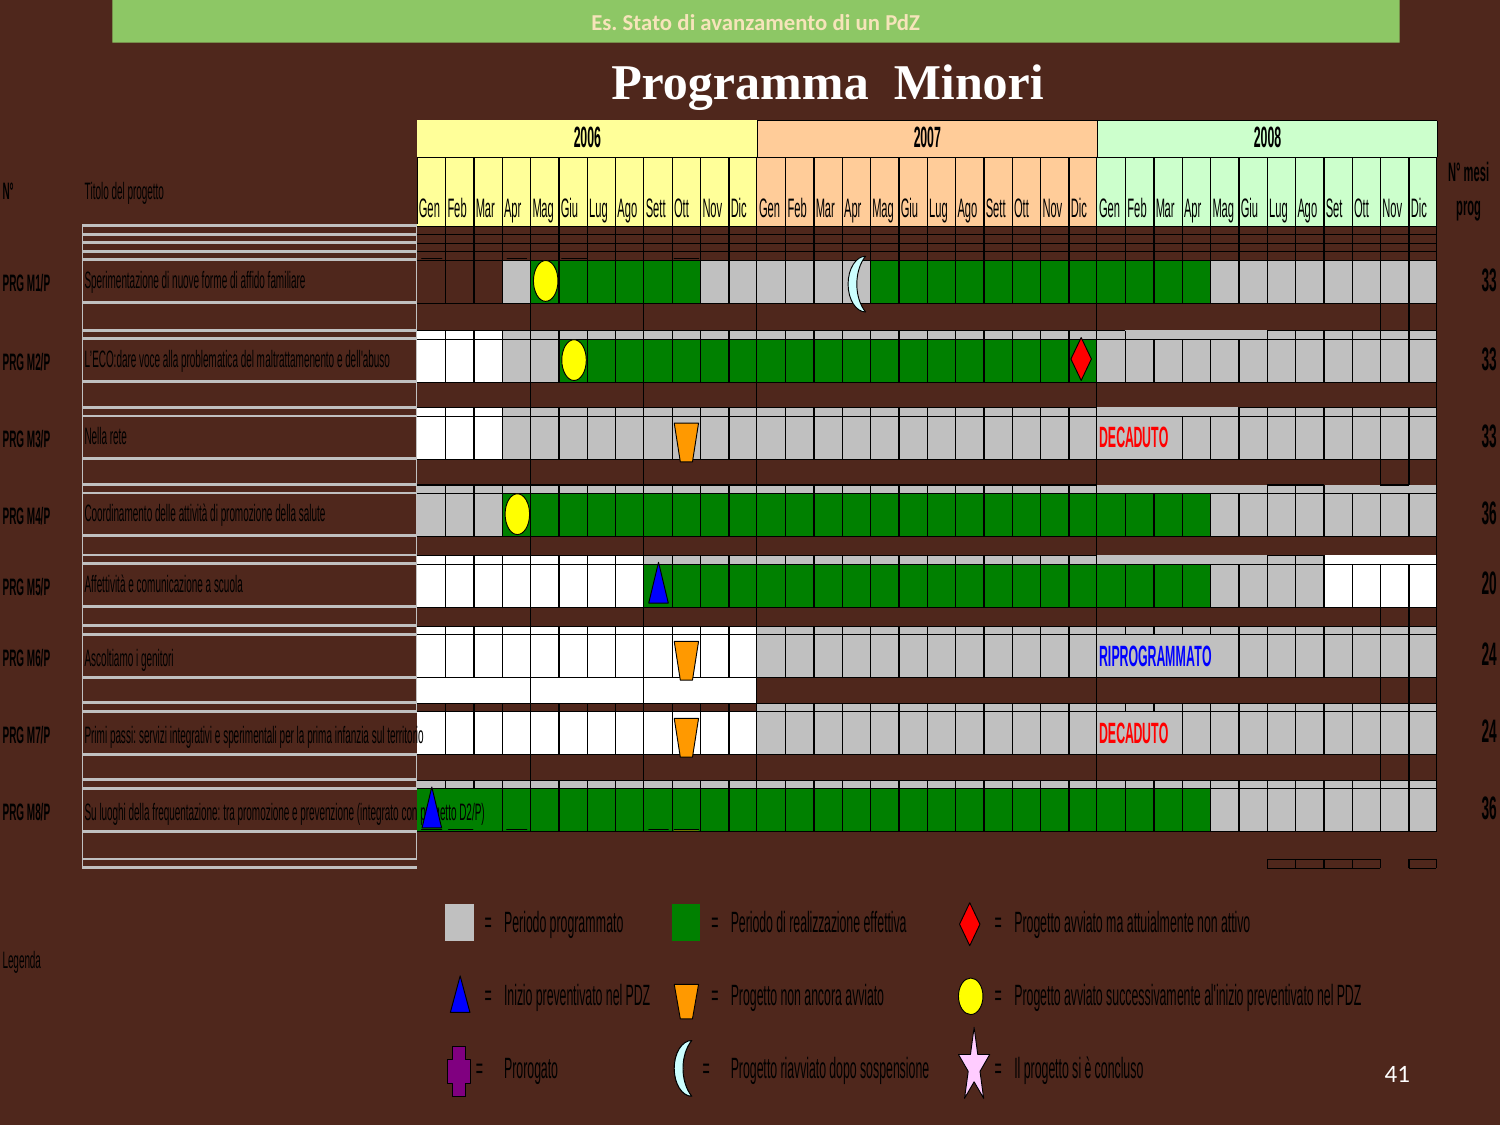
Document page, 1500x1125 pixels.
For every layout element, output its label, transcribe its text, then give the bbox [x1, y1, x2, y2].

title Es. Stato di avanzamento di un PdZ [112, 0, 1400, 43]
text_box Programma Minori [596, 42, 1105, 100]
picture [0, 101, 1500, 1125]
